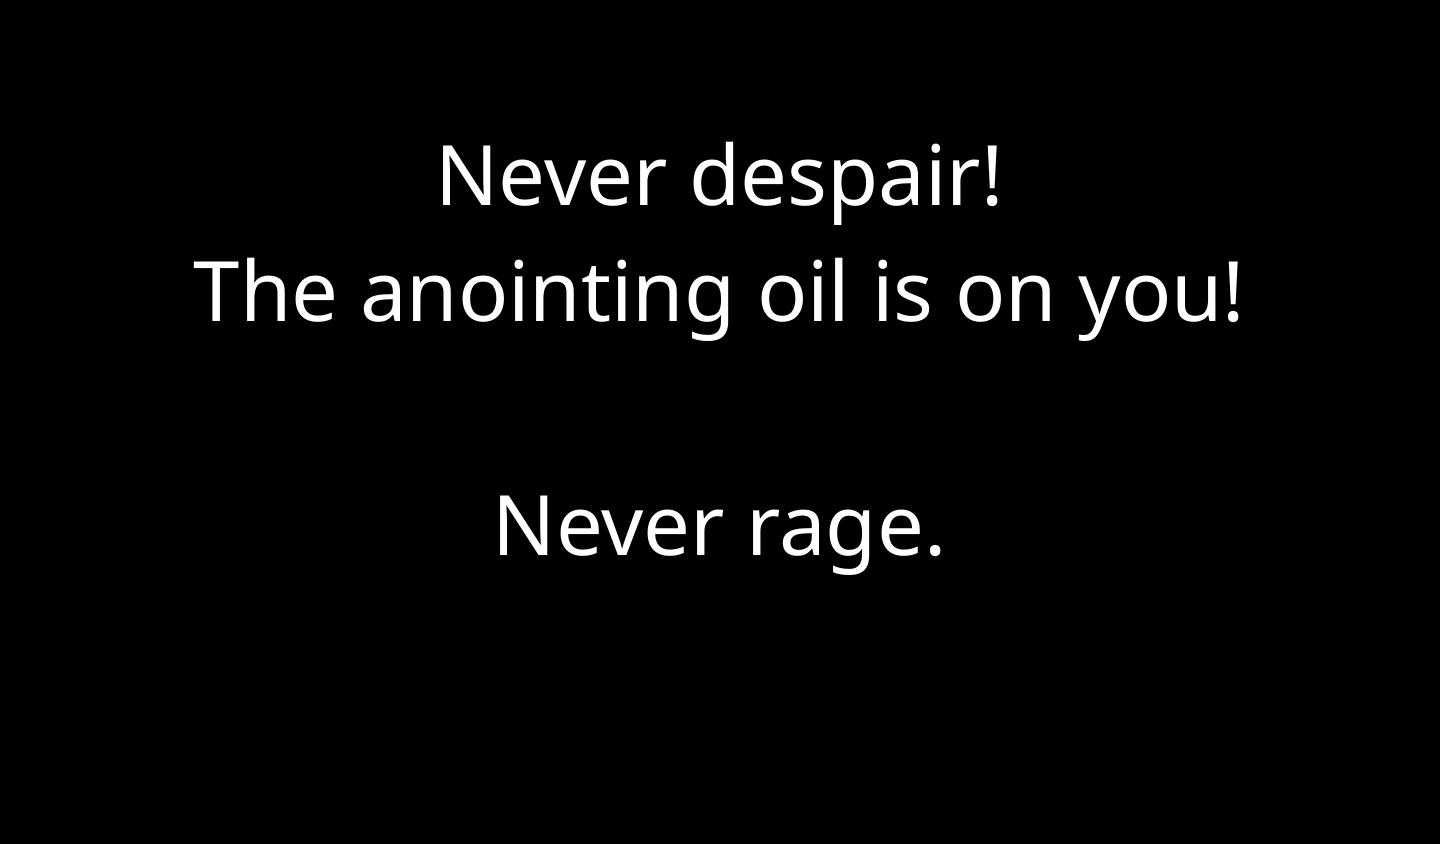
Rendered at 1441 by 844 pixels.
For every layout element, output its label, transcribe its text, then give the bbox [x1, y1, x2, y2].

subtitle Never despair! The anointing oil is on you! Never rage. [32, 0, 1408, 844]
